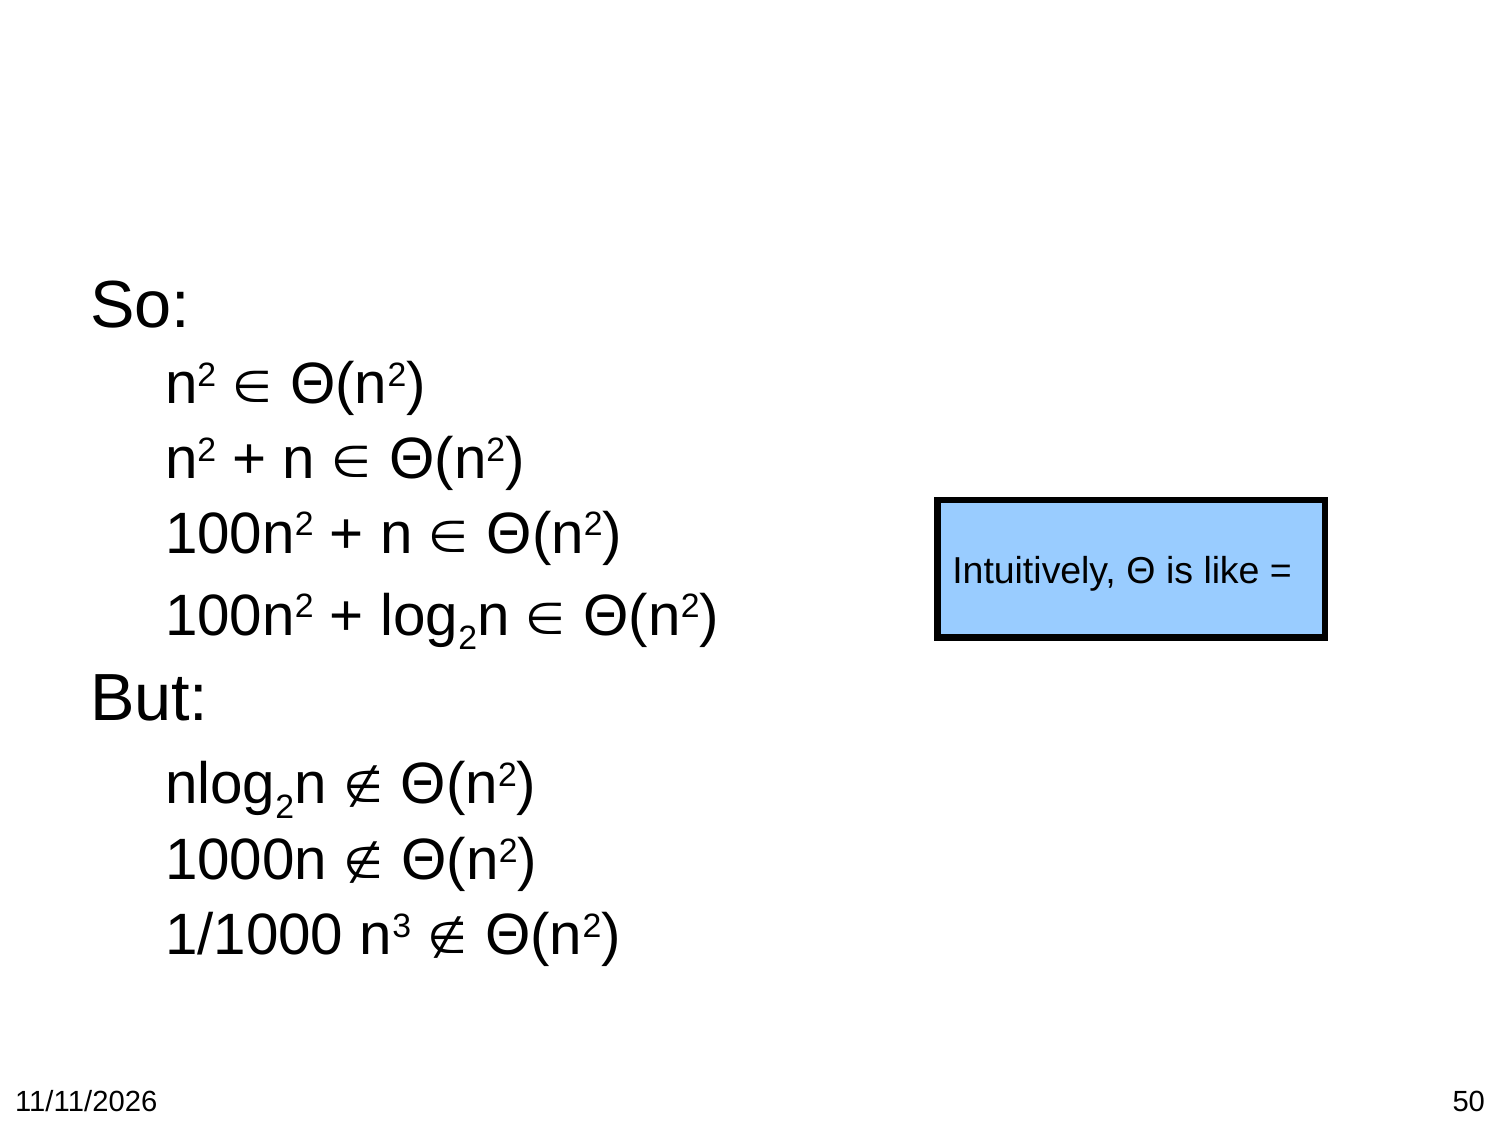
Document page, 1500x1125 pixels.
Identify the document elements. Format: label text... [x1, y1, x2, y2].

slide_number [0, 1074, 351, 1125]
slide_number 50 [1149, 1074, 1500, 1125]
text_box Intuitively, Θ is like = [937, 499, 1325, 638]
list So: n2  Θ(n2) n2 + n  Θ(n2) 100n2 + n  Θ(n2) 100n2 + log2n  Θ(n2) But: nlog2n  Θ(n2) 1000n  Θ(n2) 1/1000 n3  Θ(n2) [74, 262, 1426, 1006]
